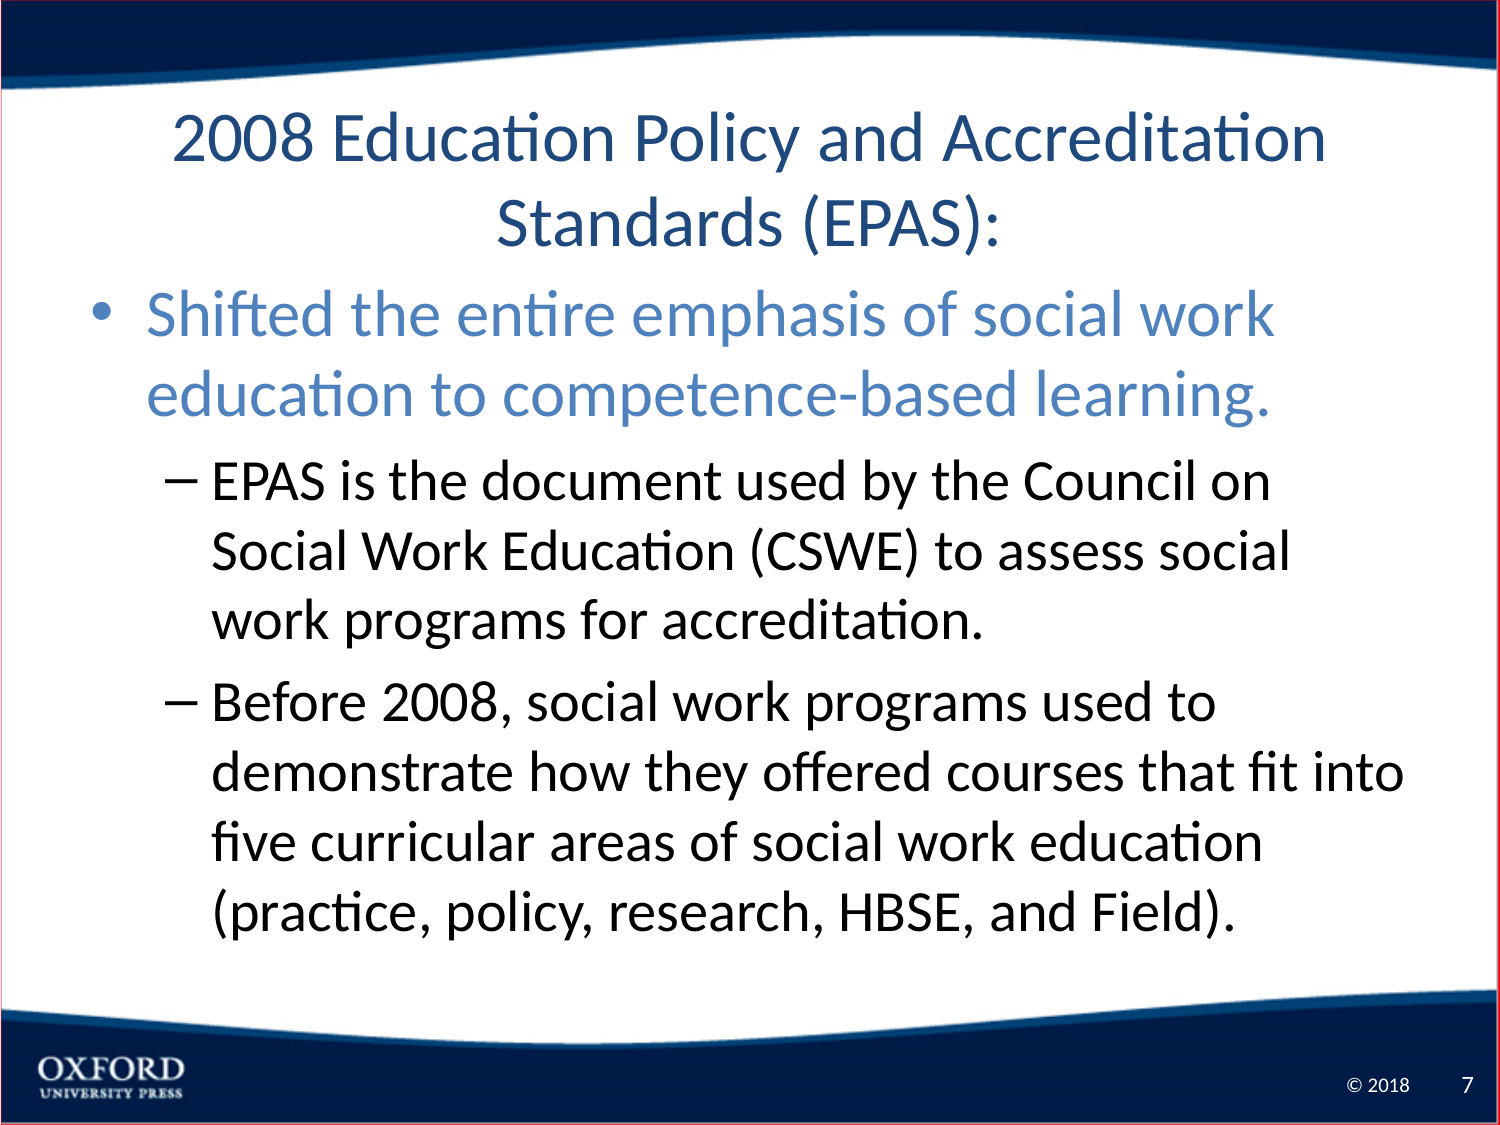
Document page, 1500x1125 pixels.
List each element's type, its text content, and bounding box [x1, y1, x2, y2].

picture [0, 0, 1500, 1125]
title 2008 Education Policy and Accreditation Standards (EPAS): [75, 81, 1425, 262]
list Shifted the entire emphasis of social work education to competence-based learning. EPAS is the document used by the Council on Social Work Education (CSWE) to assess social work programs for accreditation. Before 2008, social work programs used to demonstrate how they offered courses that fit into five curricular areas of social work education (practice, policy, research, HBSE, and Field). [75, 262, 1425, 1005]
